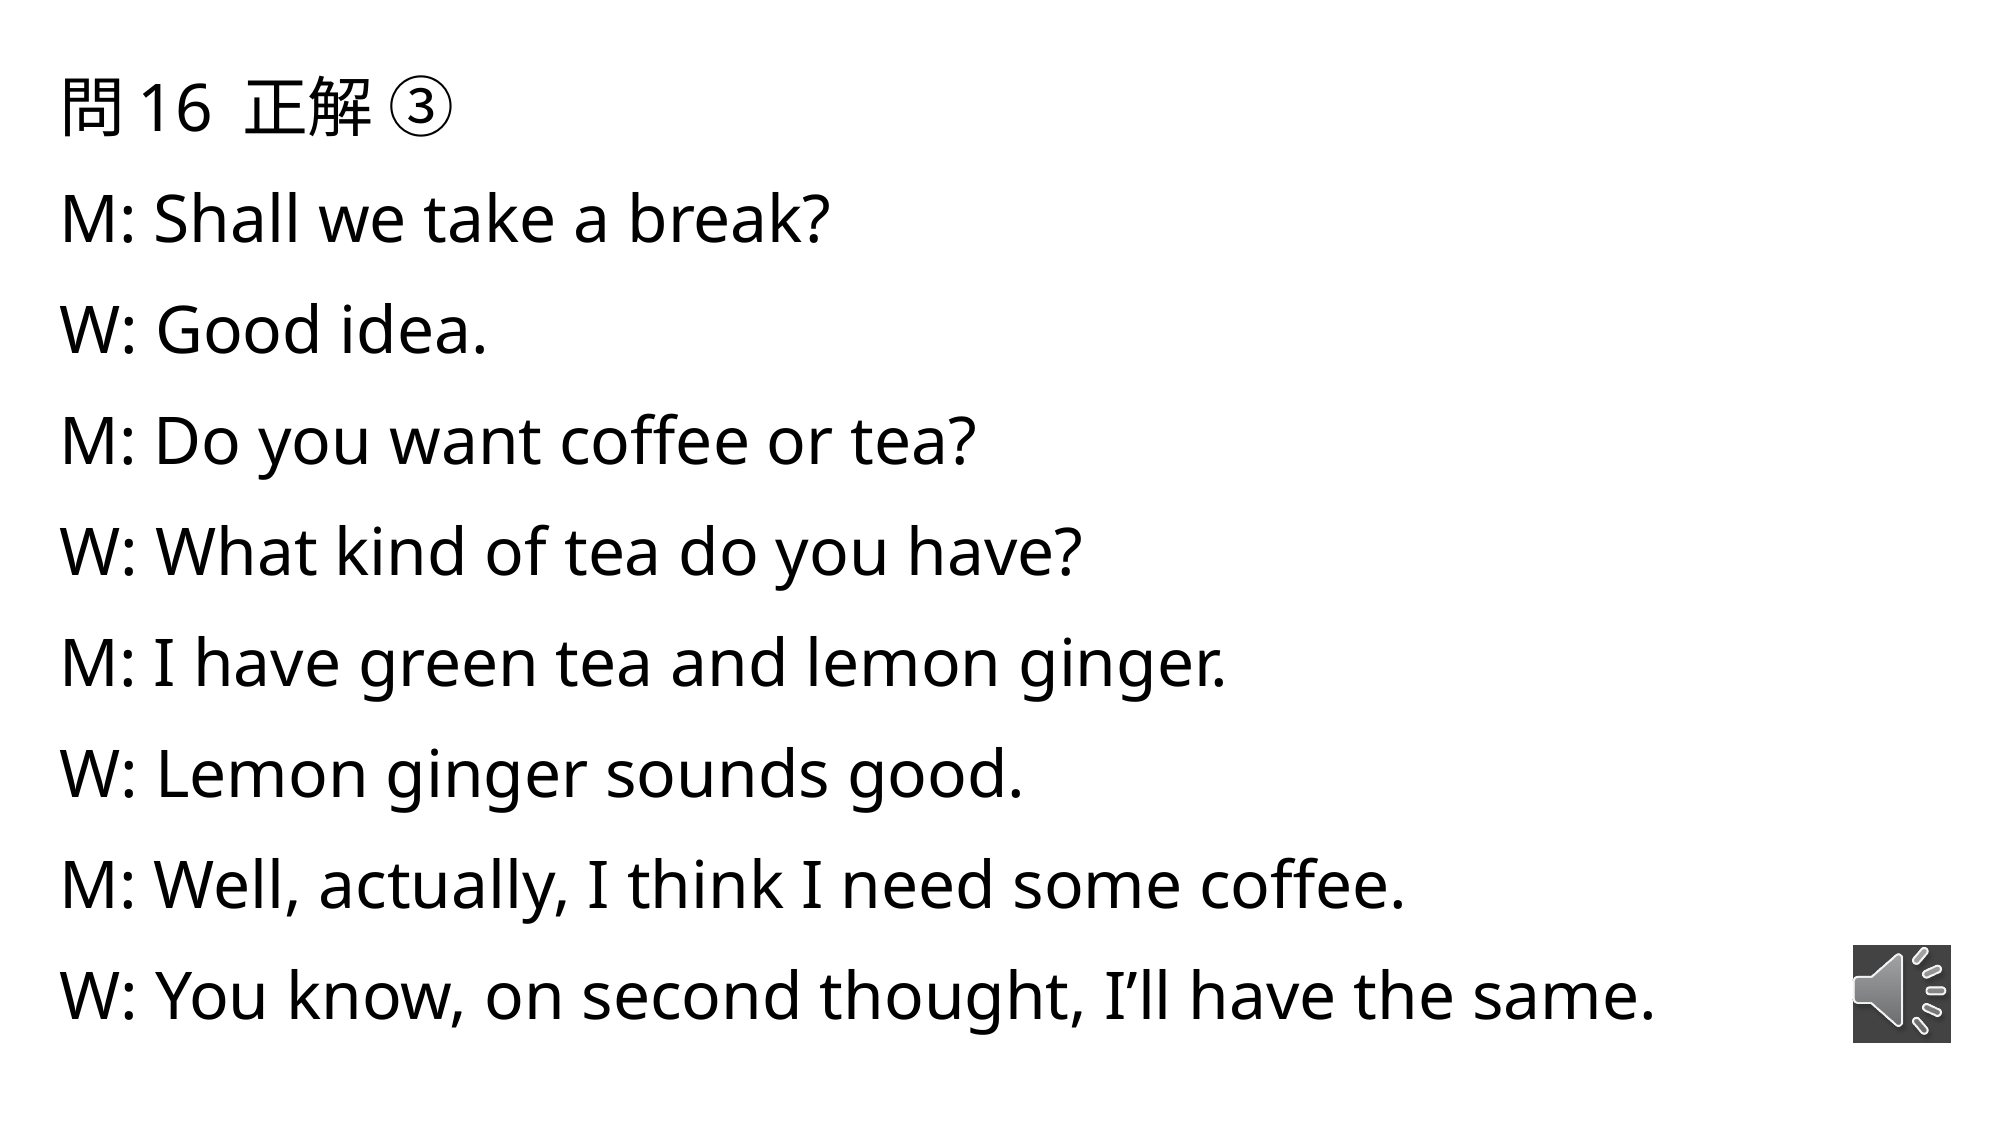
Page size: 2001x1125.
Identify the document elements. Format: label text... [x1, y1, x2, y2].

picture [1851, 943, 1952, 1044]
list 問16 正解 ③ M: Shall we take a break? W: Good idea. M: Do you want coffee or tea? W: What kind of tea do you have? M: I have green tea and lemon ginger. W: Lemon ginger sounds good. M: Well, actually, I think I need some coffee. W: You know, on second thought, I’ll have the same. [44, 42, 1952, 1044]
